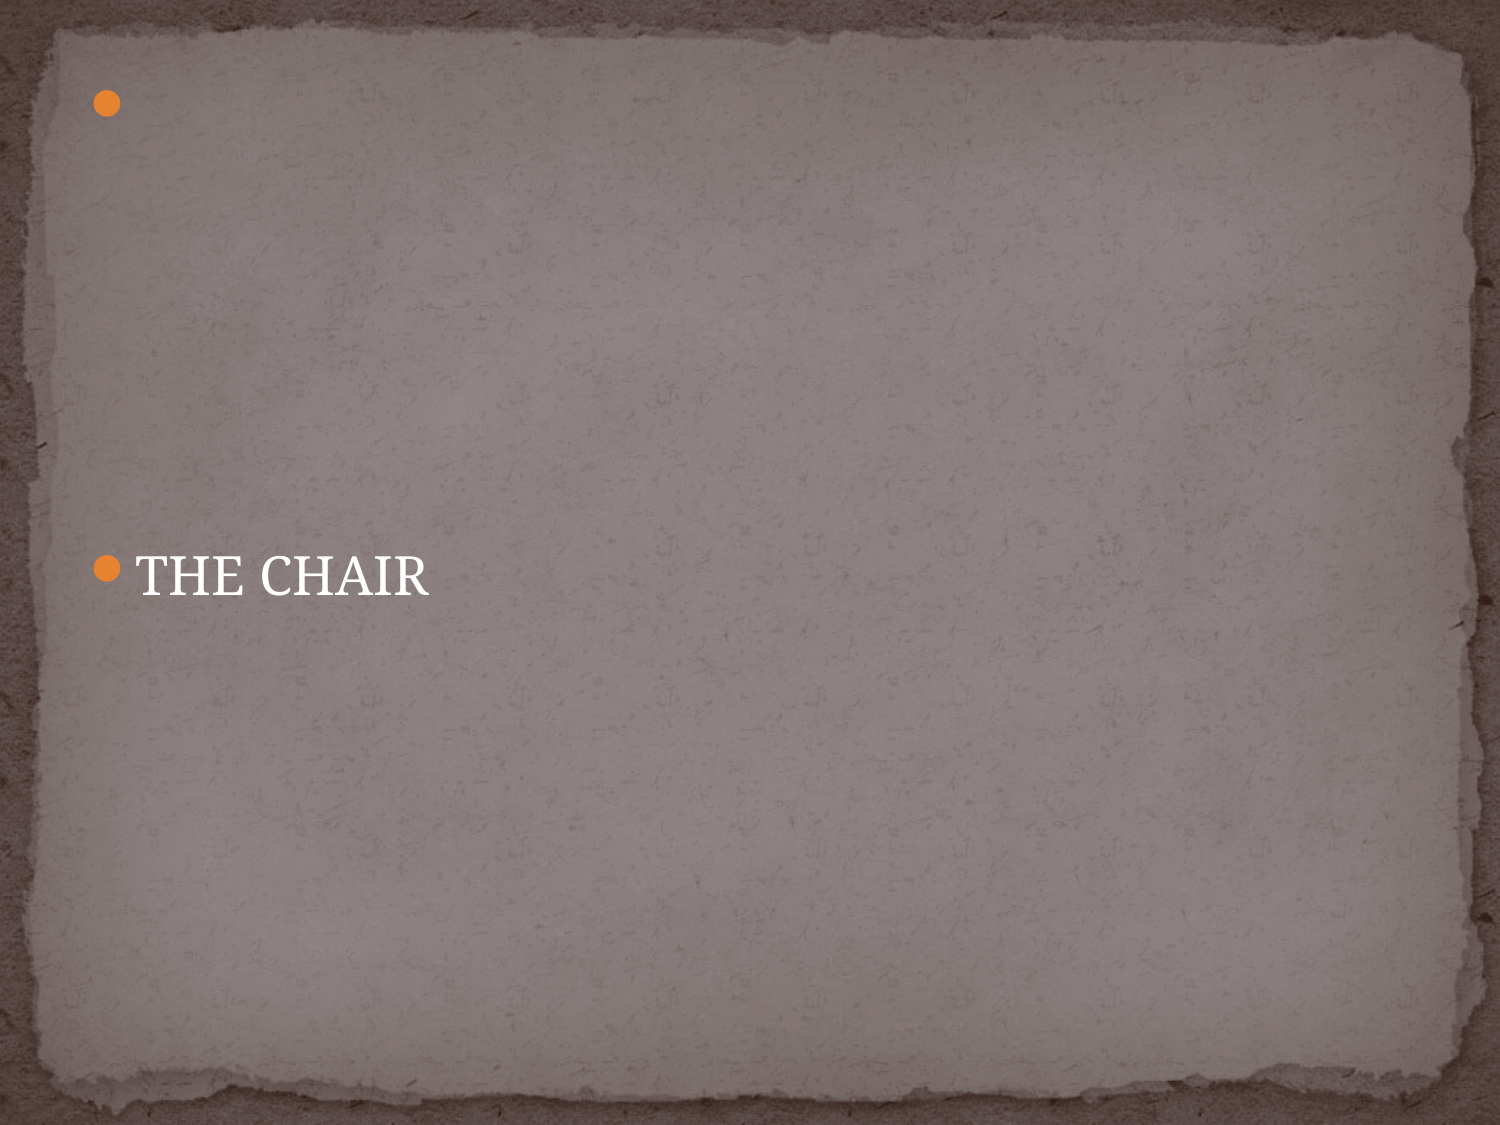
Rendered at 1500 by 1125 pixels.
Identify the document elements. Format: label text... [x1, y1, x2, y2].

list THE CHAIR [75, 69, 1425, 1000]
